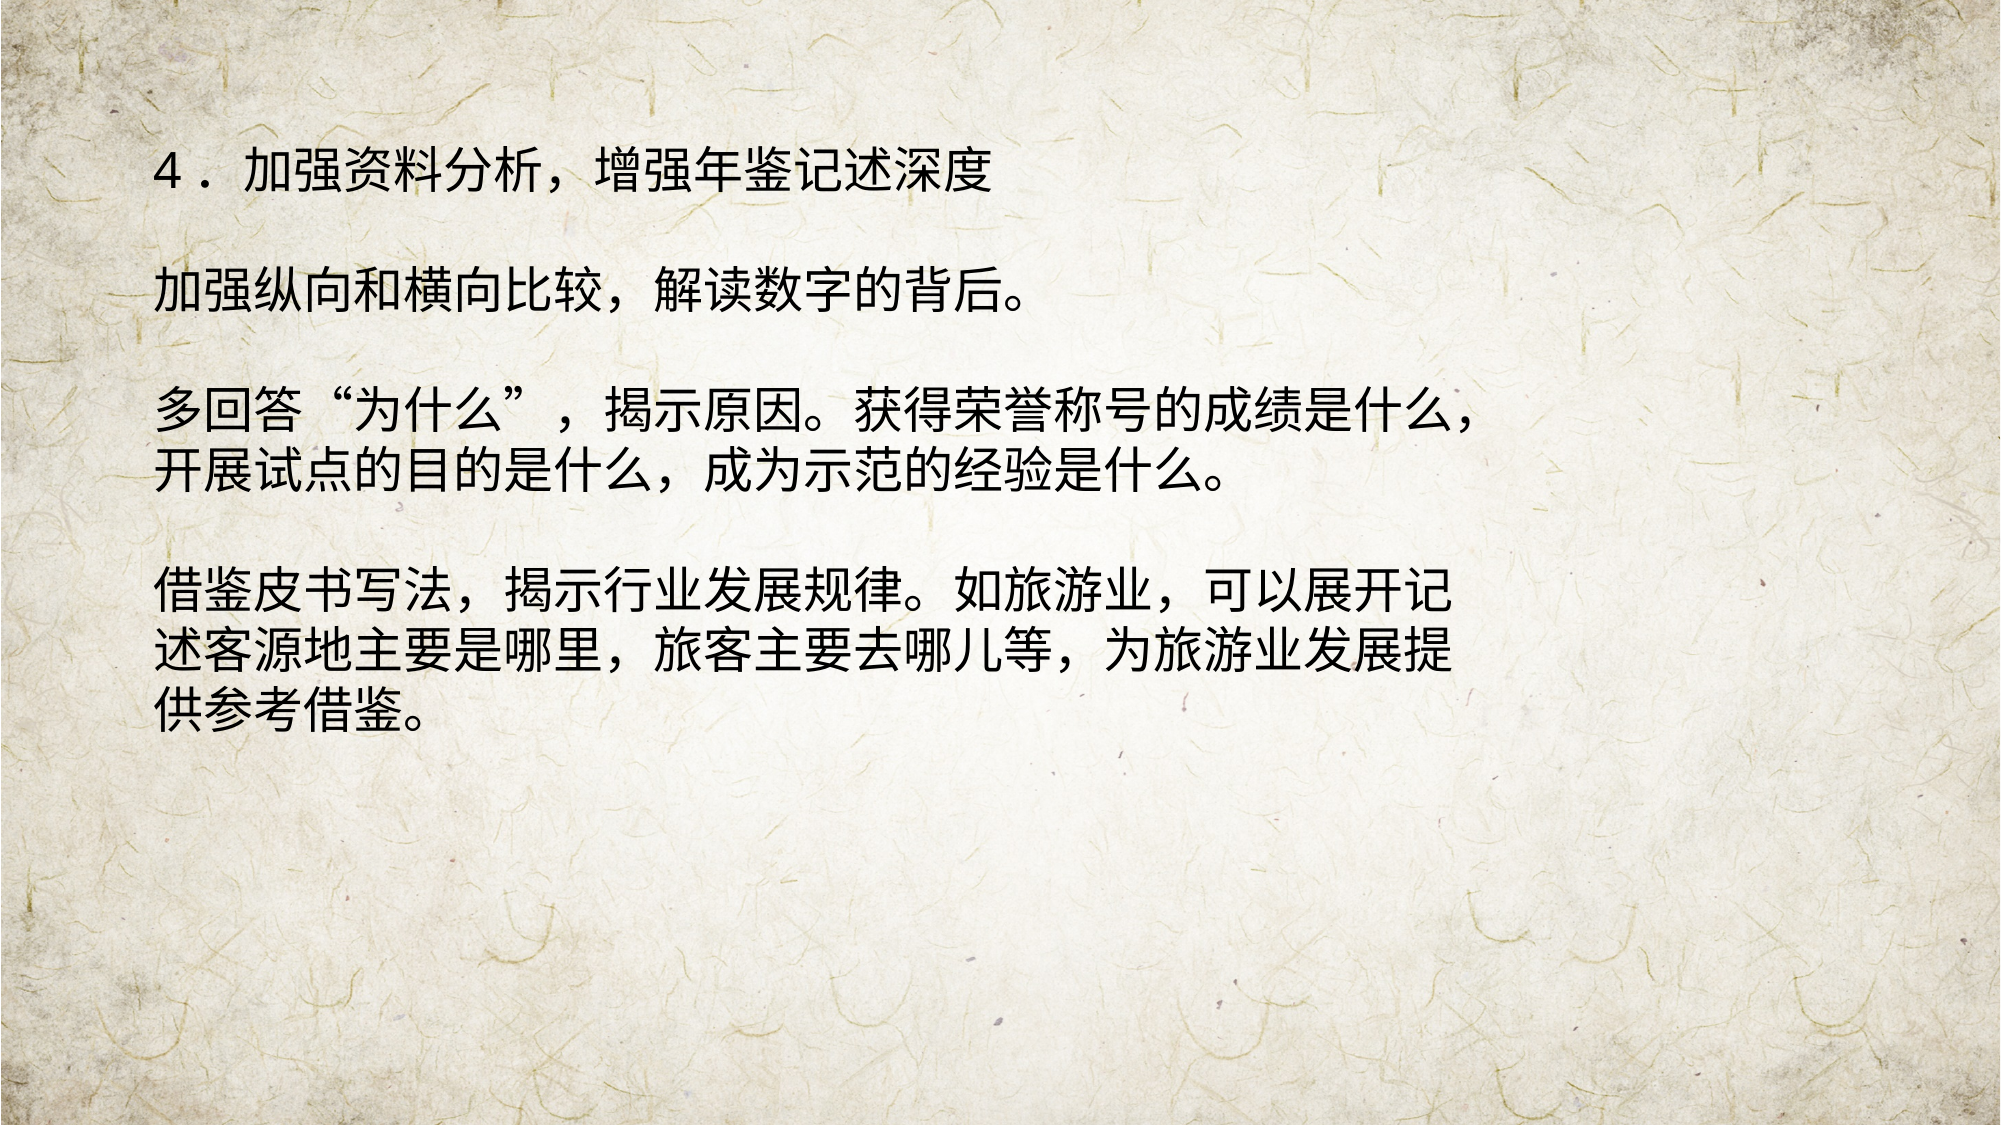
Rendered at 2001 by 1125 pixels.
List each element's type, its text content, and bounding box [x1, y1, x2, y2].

text_box 4．加强资料分析，增强年鉴记述深度 加强纵向和横向比较，解读数字的背后。 多回答“为什么”，揭示原因。获得荣誉称号的成绩是什么，开展试点的目的是什么，成为示范的经验是什么。 借鉴皮书写法，揭示行业发展规律。如旅游业，可以展开记述客源地主要是哪里，旅客主要去哪儿等，为旅游业发展提供参考借鉴。 [138, 130, 1499, 746]
picture [1, 0, 2001, 1125]
